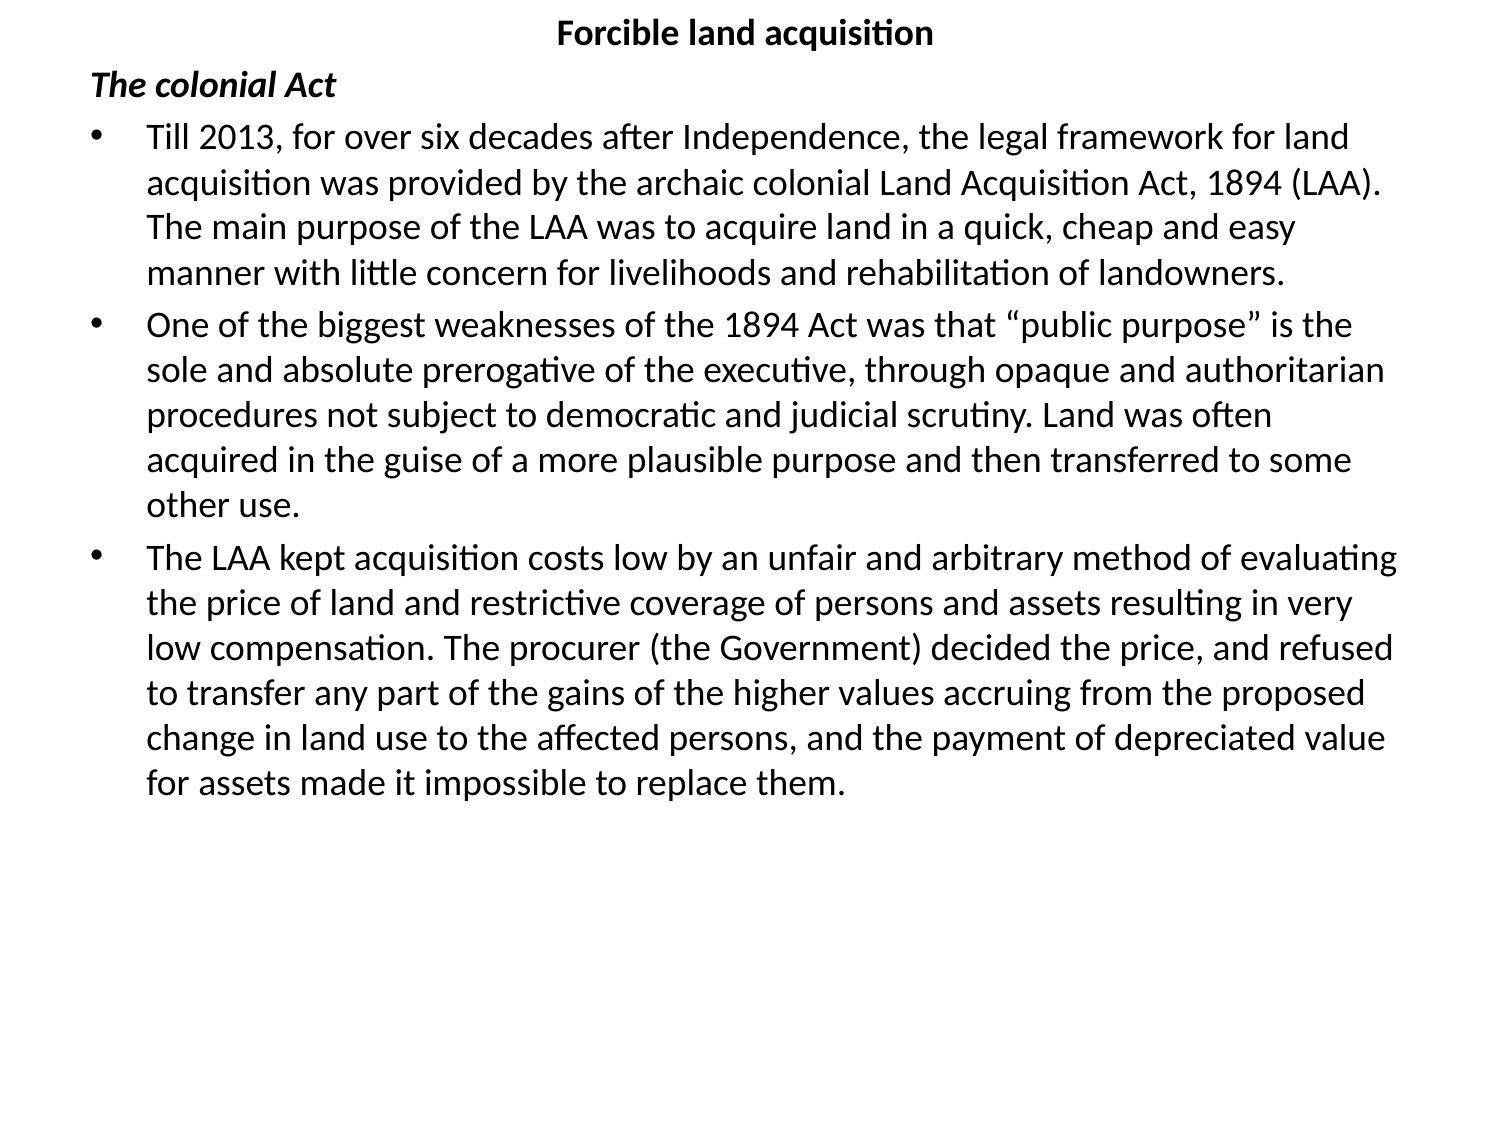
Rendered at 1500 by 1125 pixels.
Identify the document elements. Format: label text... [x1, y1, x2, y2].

list Forcible land acquisition The colonial Act Till 2013, for over six decades after Independence, the legal framework for land acquisition was provided by the archaic colonial Land Acquisition Act, 1894 (LAA). The main purpose of the LAA was to acquire land in a quick, cheap and easy manner with little concern for livelihoods and rehabilitation of landowners. One of the biggest weaknesses of the 1894 Act was that “public purpose” is the sole and absolute prerogative of the executive, through opaque and authoritarian procedures not subject to democratic and judicial scrutiny. Land was often acquired in the guise of a more plausible purpose and then transferred to some other use. The LAA kept acquisition costs low by an unfair and arbitrary method of evaluating the price of land and restrictive coverage of persons and assets resulting in very low compensation. The procurer (the Government) decided the price, and refused to transfer any part of the gains of the higher values accruing from the proposed change in land use to the affected persons, and the payment of depreciated value for assets made it impossible to replace them. [75, 0, 1425, 1005]
